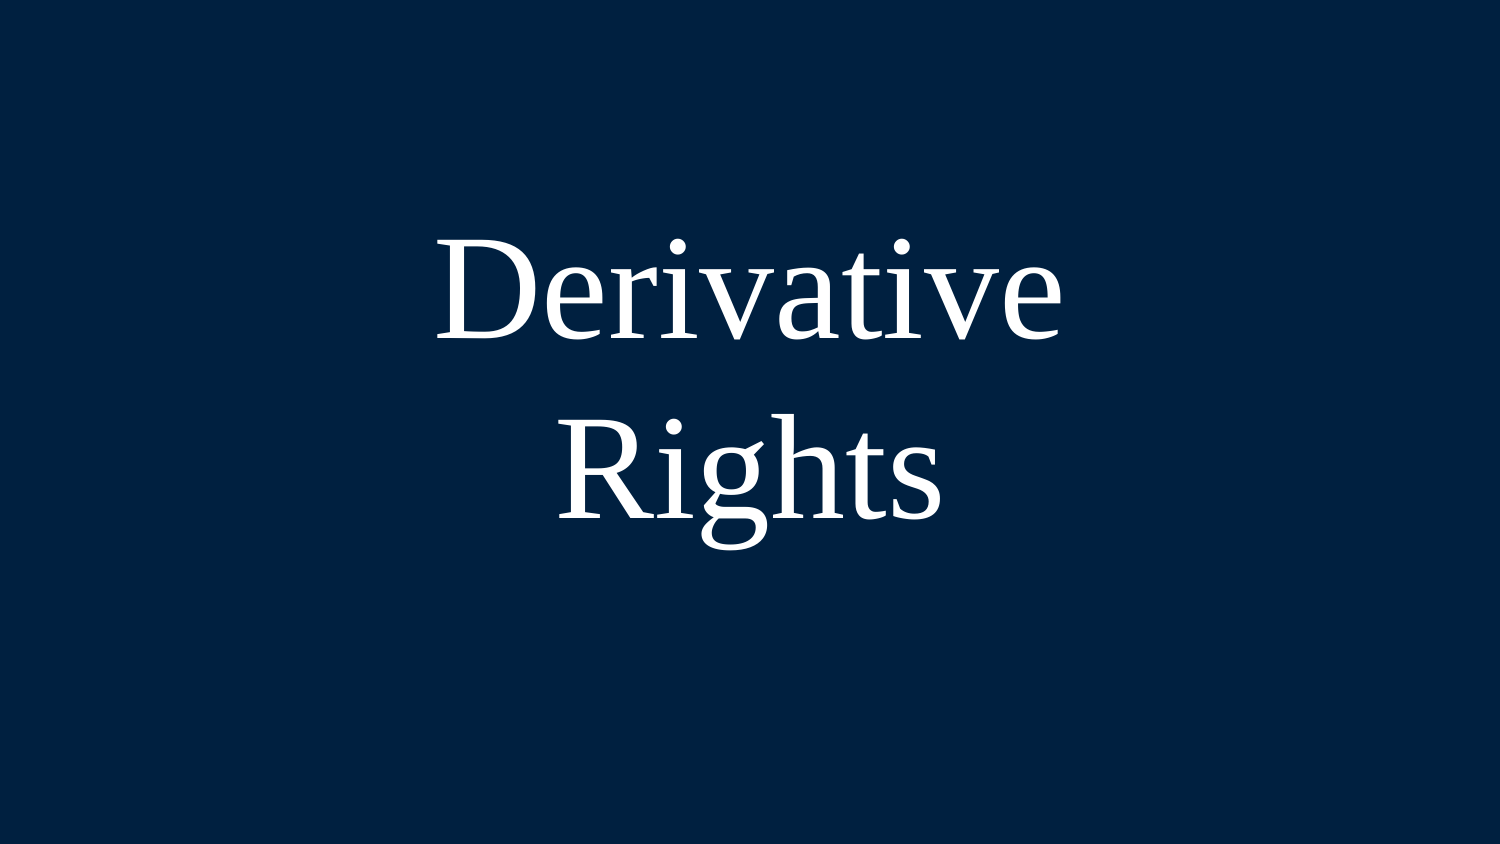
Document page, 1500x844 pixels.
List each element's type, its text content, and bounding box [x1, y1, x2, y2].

list Derivative Rights [243, 181, 1257, 705]
